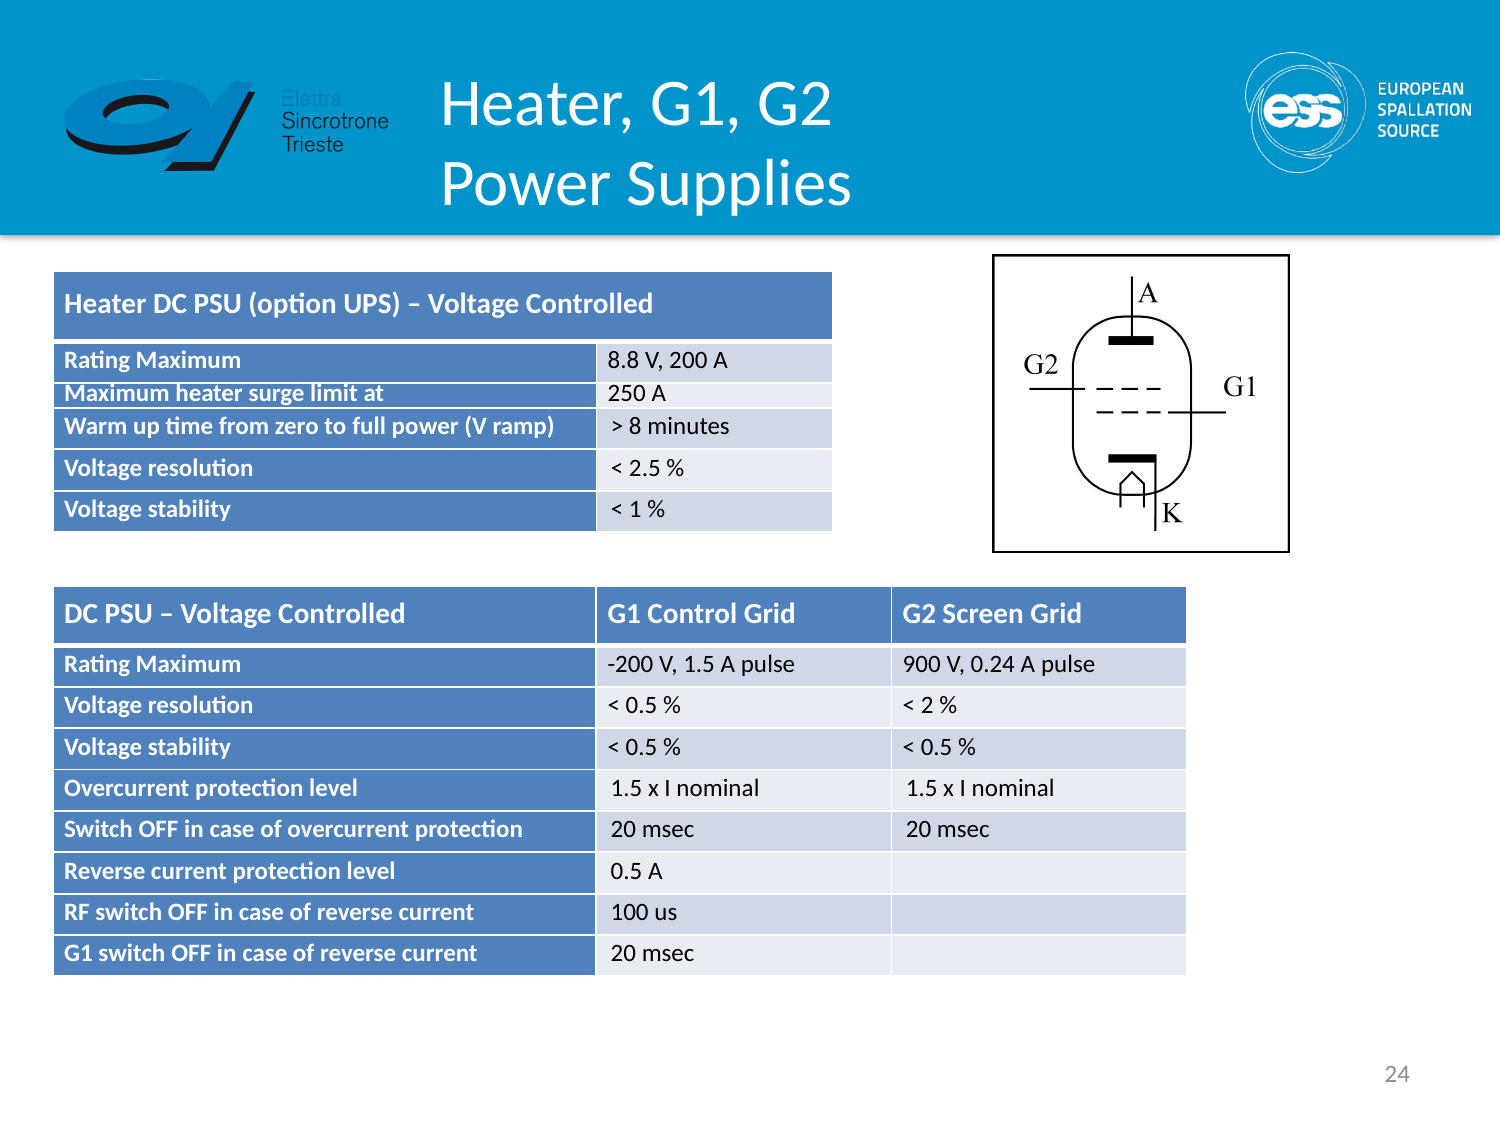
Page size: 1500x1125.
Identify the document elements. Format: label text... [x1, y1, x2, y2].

slide_number 24 [950, 1042, 1425, 1103]
table_cell 0.5 A [597, 853, 891, 893]
picture [1400, 125, 1408, 136]
table_cell 1.5 x I nominal [892, 770, 1186, 810]
picture [1451, 104, 1459, 116]
table_cell < 0.5 % [892, 729, 1186, 769]
picture [1379, 83, 1386, 94]
table_cell 100 us [597, 895, 891, 934]
table_cell [892, 936, 1186, 975]
table_cell Rating Maximum [54, 344, 596, 382]
picture [1379, 104, 1385, 116]
table_cell -200 V, 1.5 A pulse [597, 648, 891, 686]
picture [1388, 104, 1396, 115]
picture [1409, 105, 1415, 115]
table_cell Overcurrent protection level [54, 770, 595, 810]
picture [1454, 83, 1458, 94]
picture [1411, 125, 1419, 136]
table_header G2 Screen Grid [892, 587, 1186, 643]
table_cell > 8 minutes [597, 409, 832, 448]
picture [1423, 83, 1430, 94]
picture [168, 93, 253, 170]
table_cell < 0.5 % [597, 688, 891, 727]
table_cell G1 switch OFF in case of reverse current [54, 936, 595, 975]
table_cell 20 msec [597, 936, 891, 975]
picture [1422, 125, 1429, 136]
picture [1388, 125, 1397, 136]
picture [1379, 125, 1385, 136]
table_cell 250 A [597, 384, 832, 407]
table_cell Switch OFF in case of overcurrent protection [54, 812, 595, 851]
table_cell < 2.5 % [597, 450, 832, 490]
table_cell 8.8 V, 200 A [597, 344, 832, 382]
table_cell < 2 % [892, 688, 1186, 727]
table_cell Voltage resolution [54, 450, 596, 490]
table_cell 1.5 x I nominal [597, 770, 891, 810]
table_cell Warm up time from zero to full power (V ramp) [54, 409, 596, 448]
picture [68, 133, 186, 154]
picture [1400, 83, 1419, 94]
picture [991, 254, 1290, 553]
table_cell Rating Maximum [54, 648, 595, 686]
table_cell < 0.5 % [597, 729, 891, 769]
table_cell Voltage stability [54, 492, 596, 531]
table_cell Voltage stability [54, 729, 595, 769]
table_header G1 Control Grid [597, 587, 891, 643]
picture [1462, 104, 1466, 115]
title Heater, G1, G2 Power Supplies [425, 45, 1247, 233]
picture [1436, 104, 1447, 115]
picture [1389, 83, 1397, 94]
table_cell 900 V, 0.24 A pulse [892, 648, 1186, 686]
table_cell Reverse current protection level [54, 853, 595, 893]
picture [1458, 83, 1463, 94]
picture [1418, 104, 1434, 115]
table_cell 20 msec [597, 812, 891, 851]
table_cell [892, 895, 1186, 934]
table_header DC PSU – Voltage Controlled [54, 587, 595, 643]
table_cell Maximum heater surge limit at [54, 384, 596, 407]
table_cell RF switch OFF in case of reverse current [54, 895, 595, 934]
picture [1398, 104, 1406, 115]
picture [1443, 83, 1451, 94]
table_header Heater DC PSU (option UPS) – Voltage Controlled [54, 272, 832, 339]
picture [104, 96, 168, 116]
picture [1432, 125, 1438, 136]
table_cell [892, 853, 1186, 893]
table_cell 20 msec [892, 812, 1186, 851]
table_cell Voltage resolution [54, 688, 595, 727]
table_cell < 1 % [597, 492, 832, 531]
picture [1264, 94, 1344, 127]
